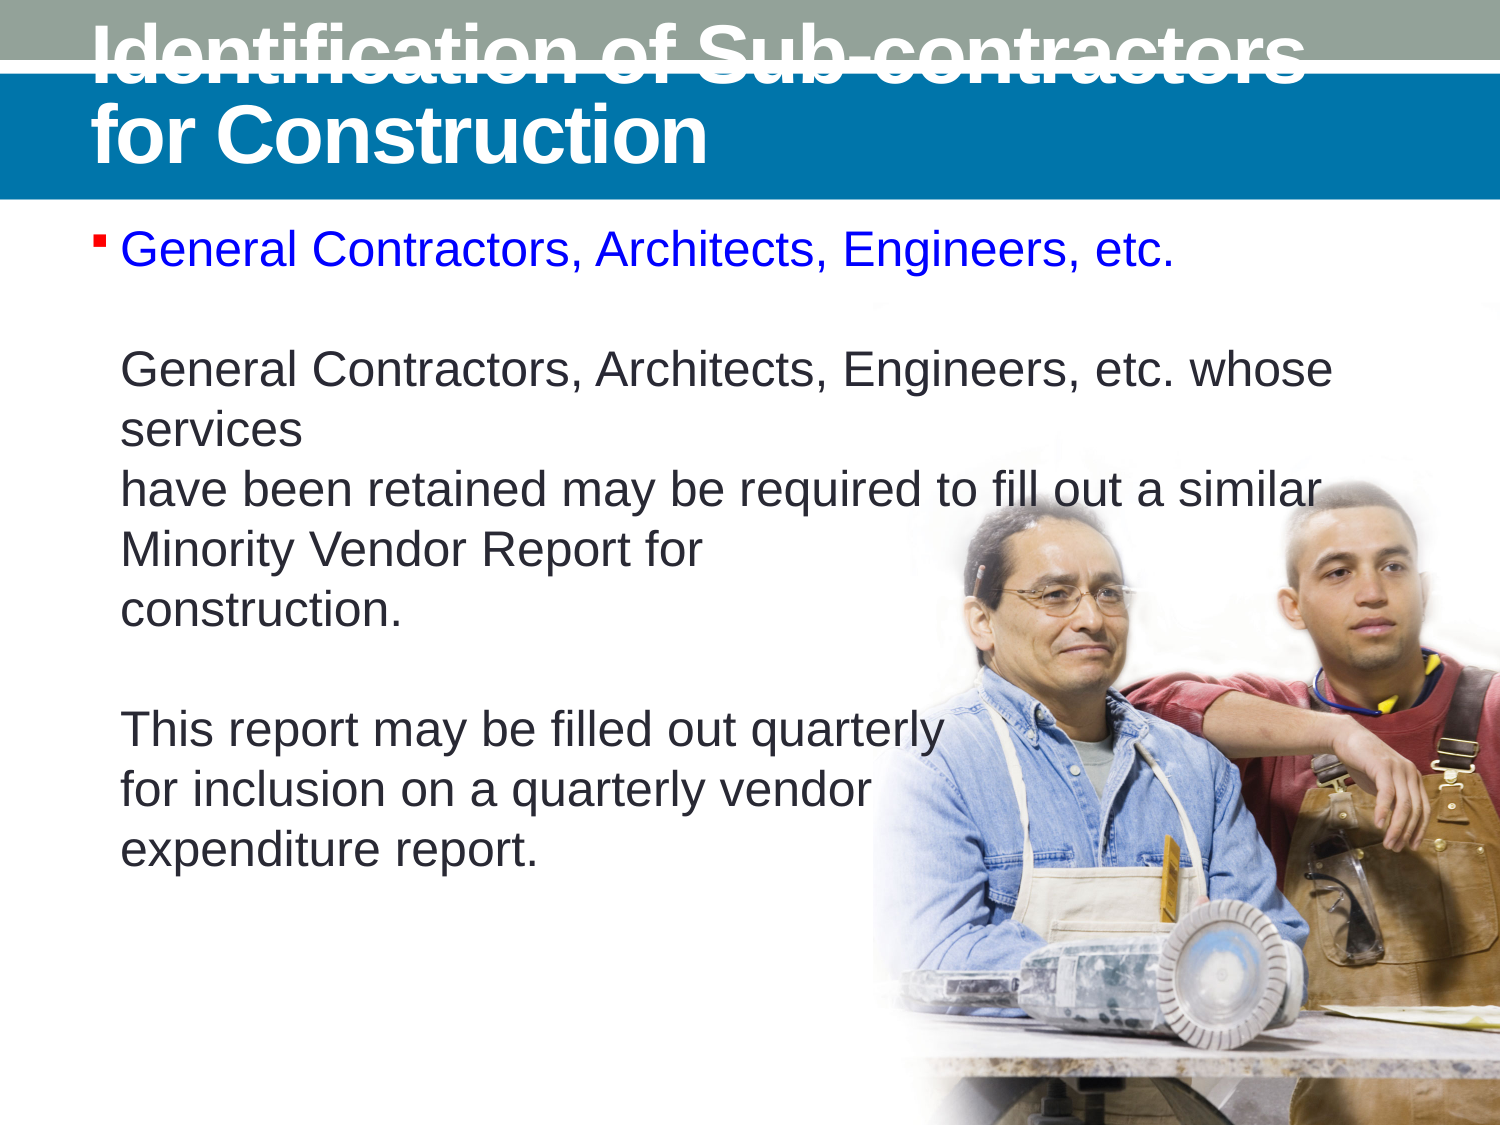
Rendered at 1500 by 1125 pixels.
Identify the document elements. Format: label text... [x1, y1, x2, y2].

title Identification of Sub-contractors for Construction [75, 6, 1425, 194]
picture [0, 200, 1500, 1125]
list General Contractors, Architects, Engineers, etc. General Contractors, Architects, Engineers, etc. whose services have been retained may be required to fill out a similar Minority Vendor Report for construction. This report may be filled out quarterly for inclusion on a quarterly vendor expenditure report. [75, 208, 1440, 952]
